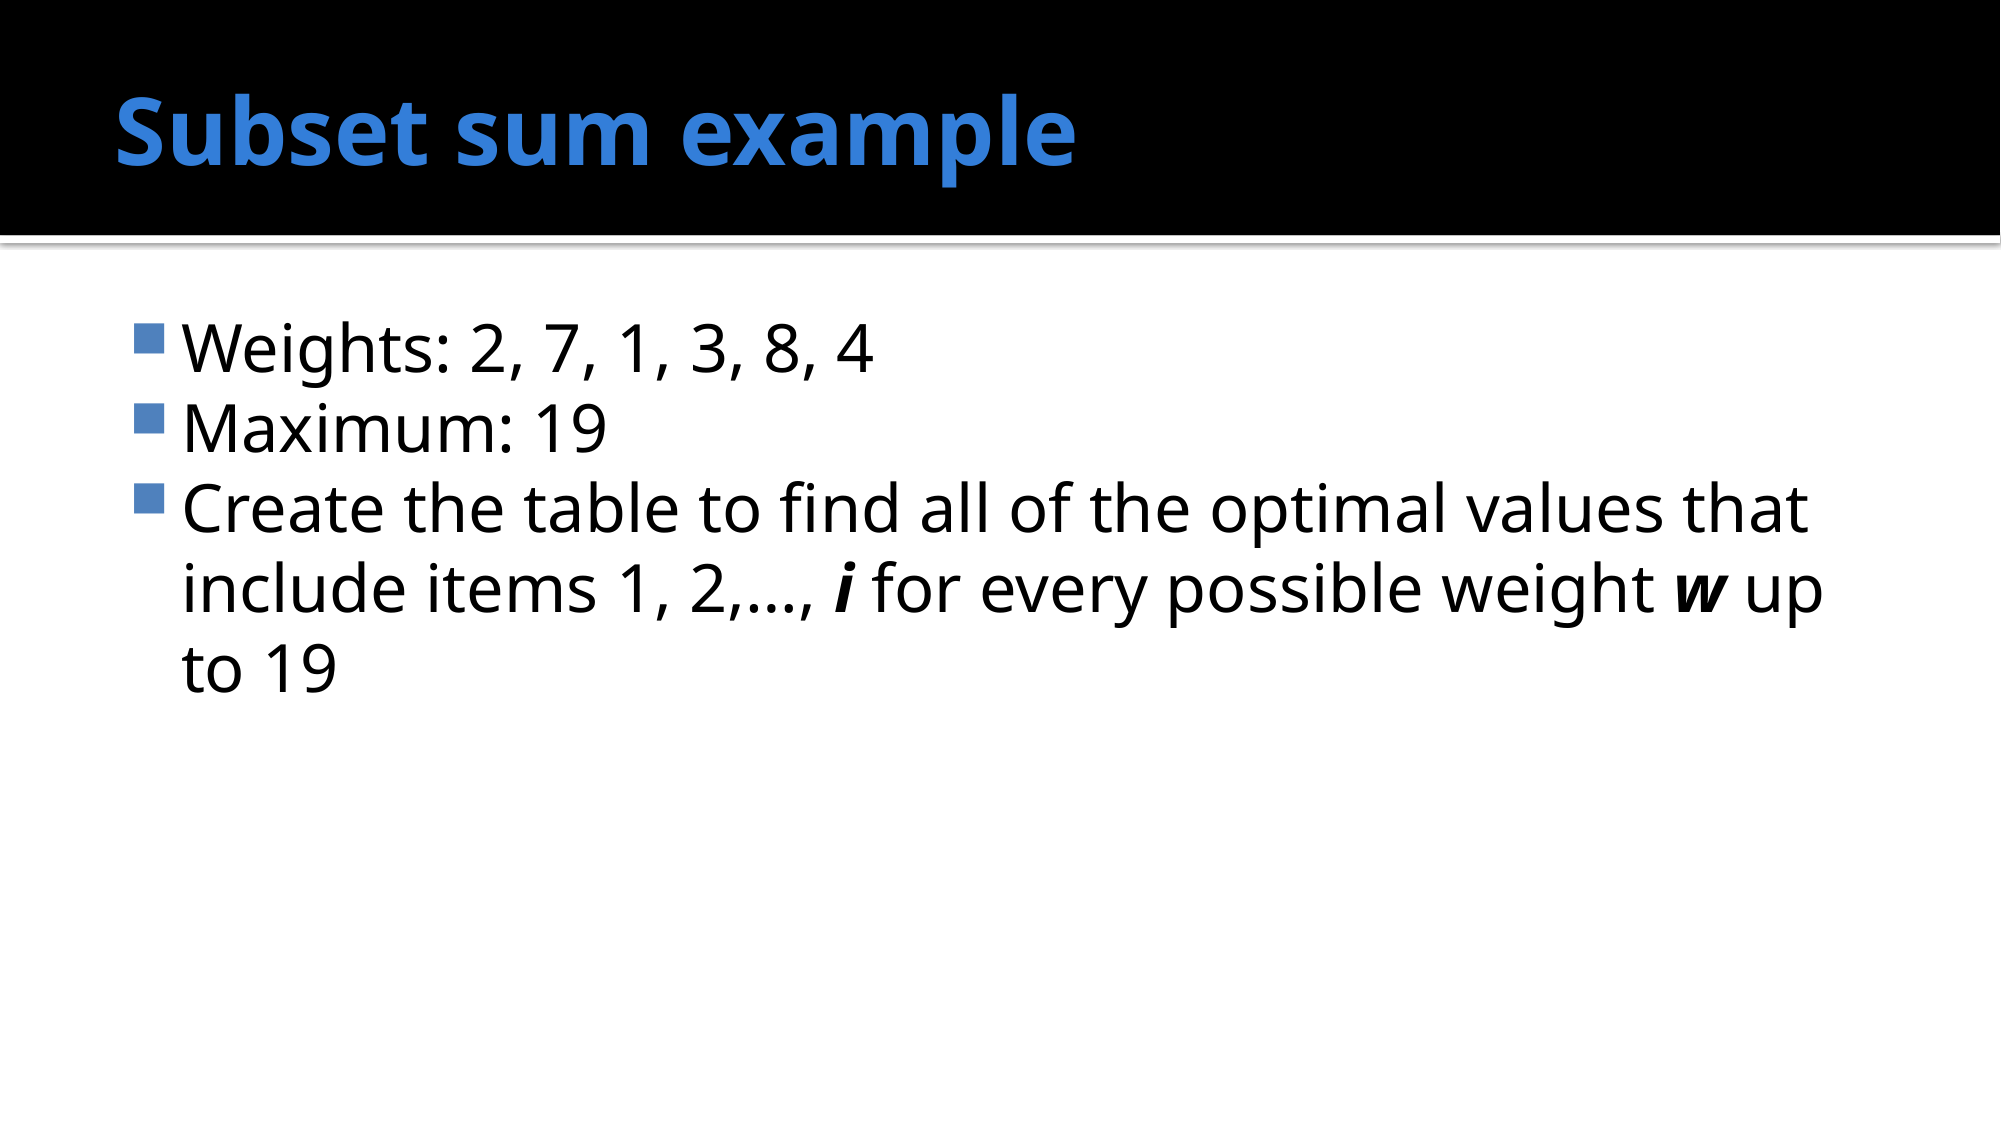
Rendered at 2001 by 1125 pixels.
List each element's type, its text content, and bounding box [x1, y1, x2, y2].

list Weights: 2, 7, 1, 3, 8, 4 Maximum: 19 Create the table to find all of the optimal values that include items 1, 2,…, i for every possible weight w up to 19 [99, 291, 1900, 1050]
title Subset sum example [99, 25, 1900, 231]
